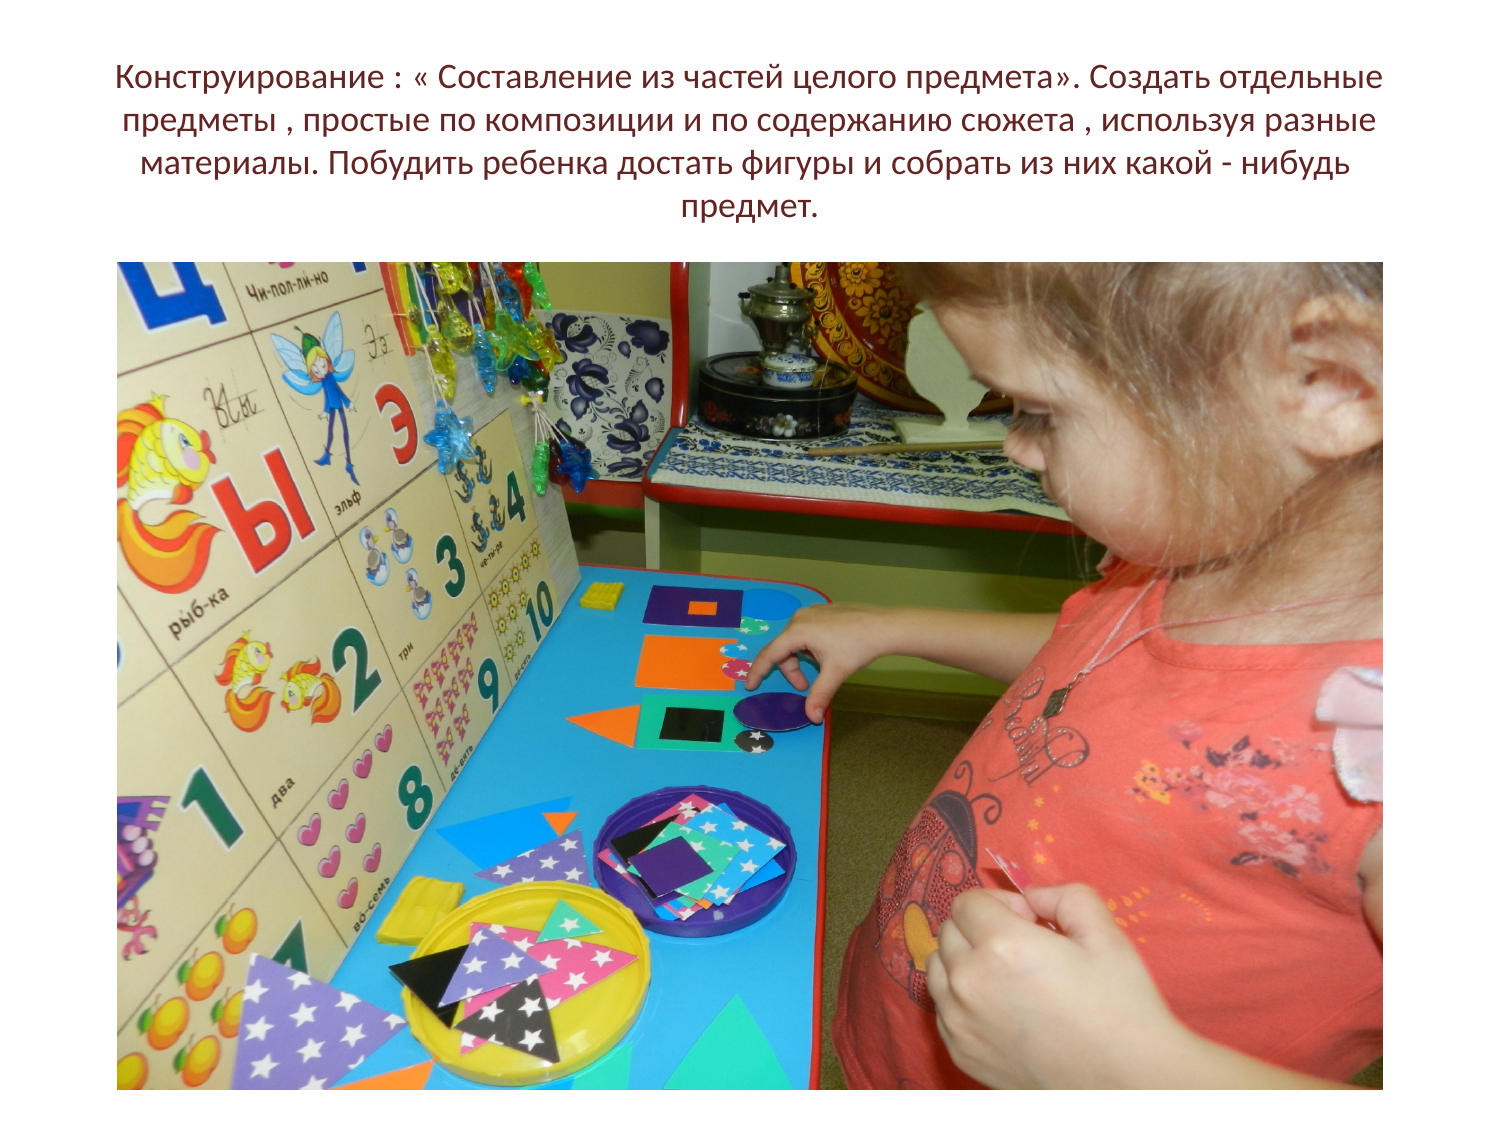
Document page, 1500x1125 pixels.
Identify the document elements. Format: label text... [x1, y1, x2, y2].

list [116, 262, 1383, 1091]
title Конструирование : « Составление из частей целого предмета». Создать отдельные предметы , простые по композиции и по содержанию сюжета , используя разные материалы. Побудить ребенка достать фигуры и собрать из них какой - нибудь предмет. [75, 45, 1425, 233]
